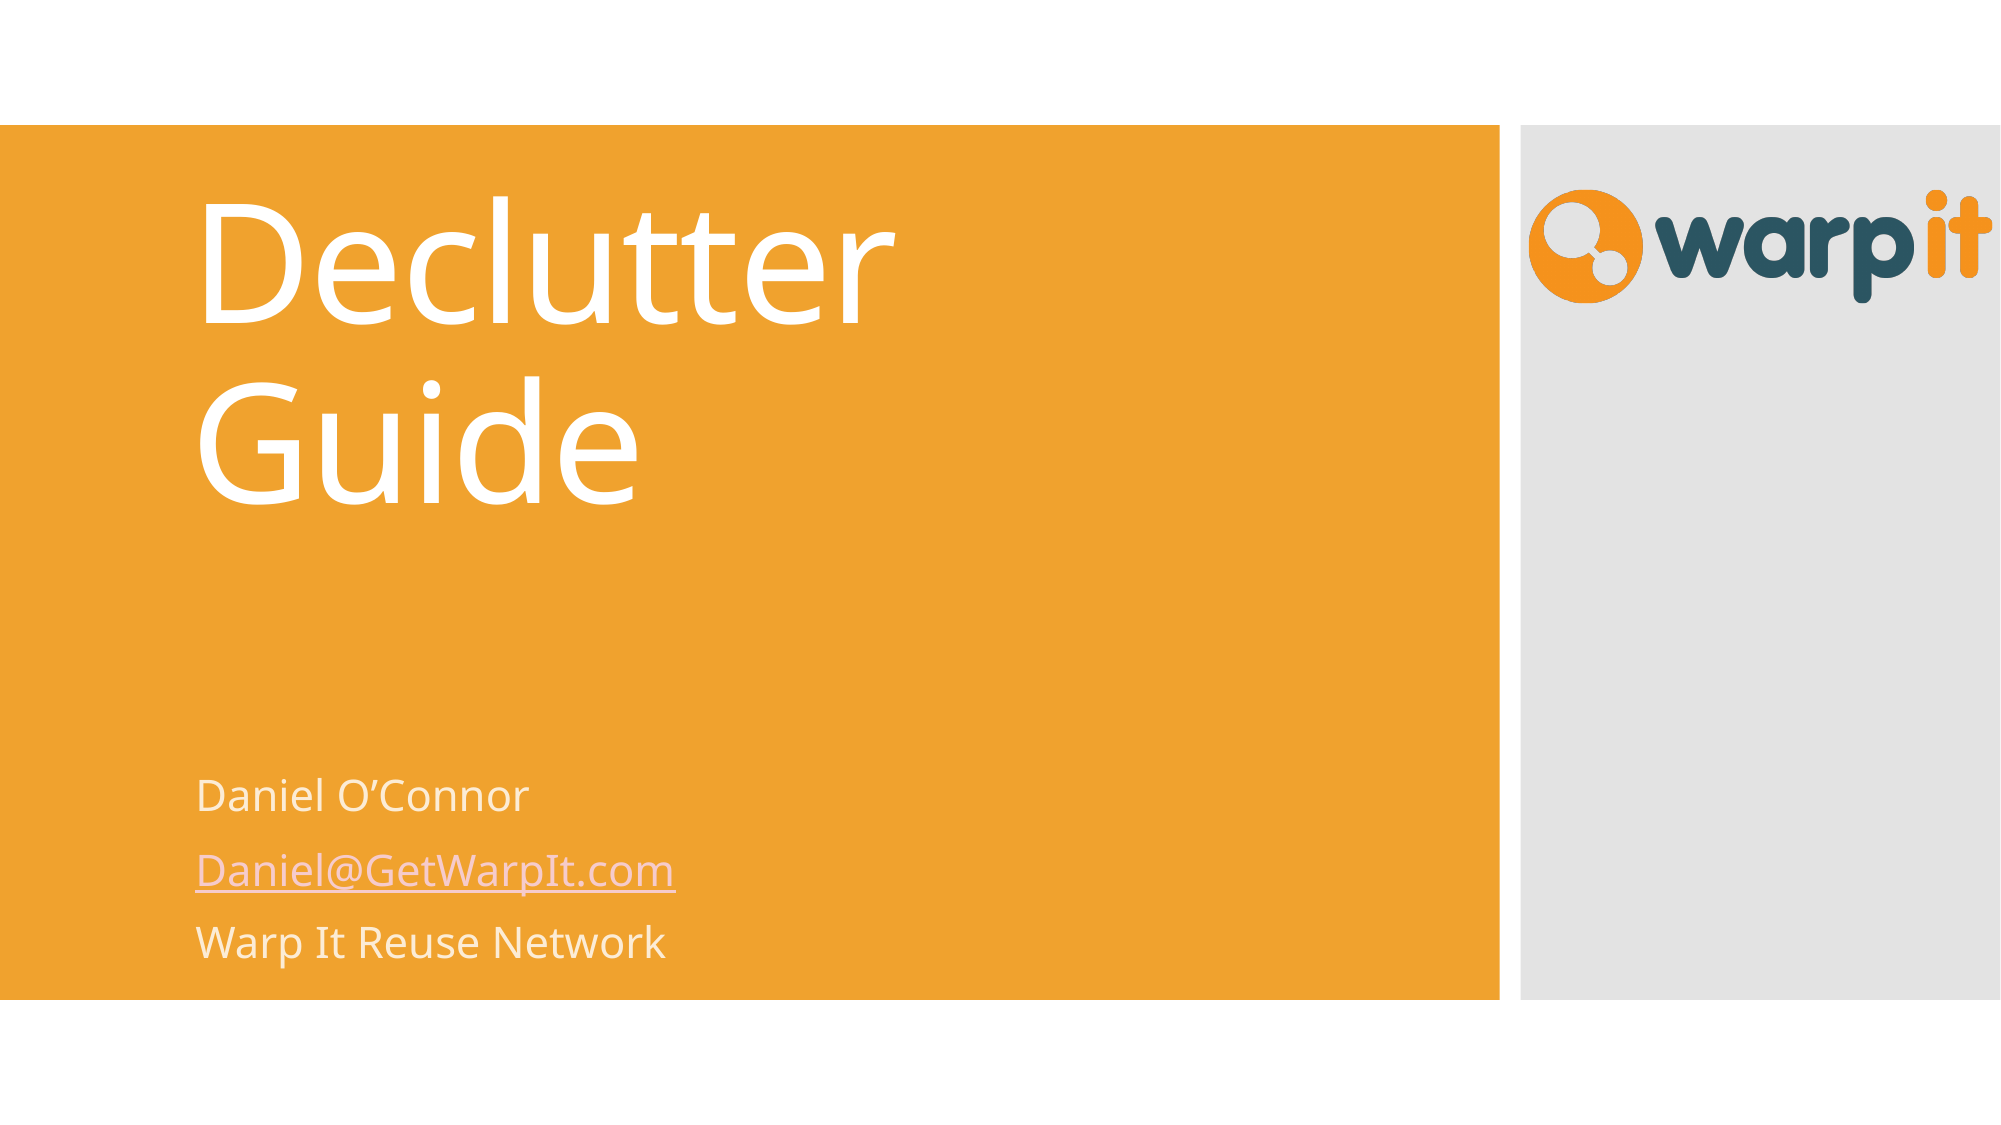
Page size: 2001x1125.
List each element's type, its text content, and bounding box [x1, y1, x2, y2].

picture [1466, 26, 2000, 468]
subtitle Daniel O’Connor Daniel@GetWarpIt.com Warp It Reuse Network [180, 766, 1431, 977]
title Declutter Guide [175, 213, 1376, 747]
